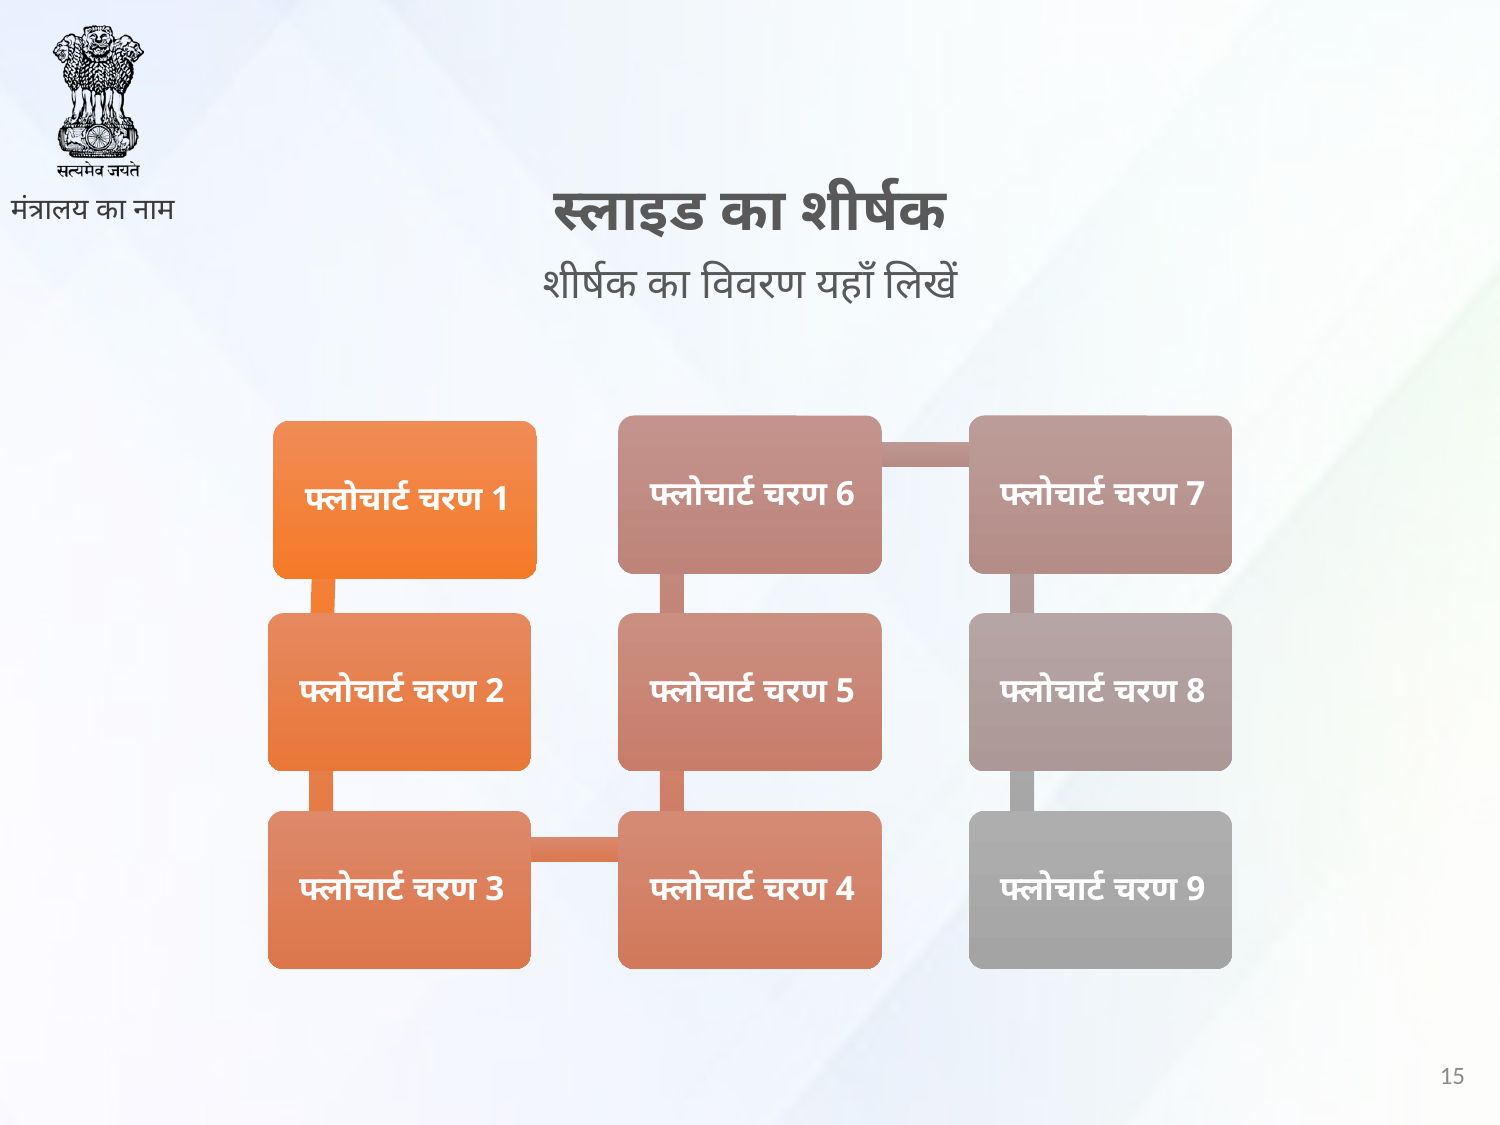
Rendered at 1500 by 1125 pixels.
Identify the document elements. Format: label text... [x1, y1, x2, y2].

list स्लाइड का शीर्षक [278, 172, 1222, 244]
slide_number 15 [1142, 1044, 1481, 1105]
picture [51, 23, 144, 179]
list शीर्षक का विवरण यहाँ लिखें [219, 255, 1281, 350]
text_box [267, 408, 1233, 976]
